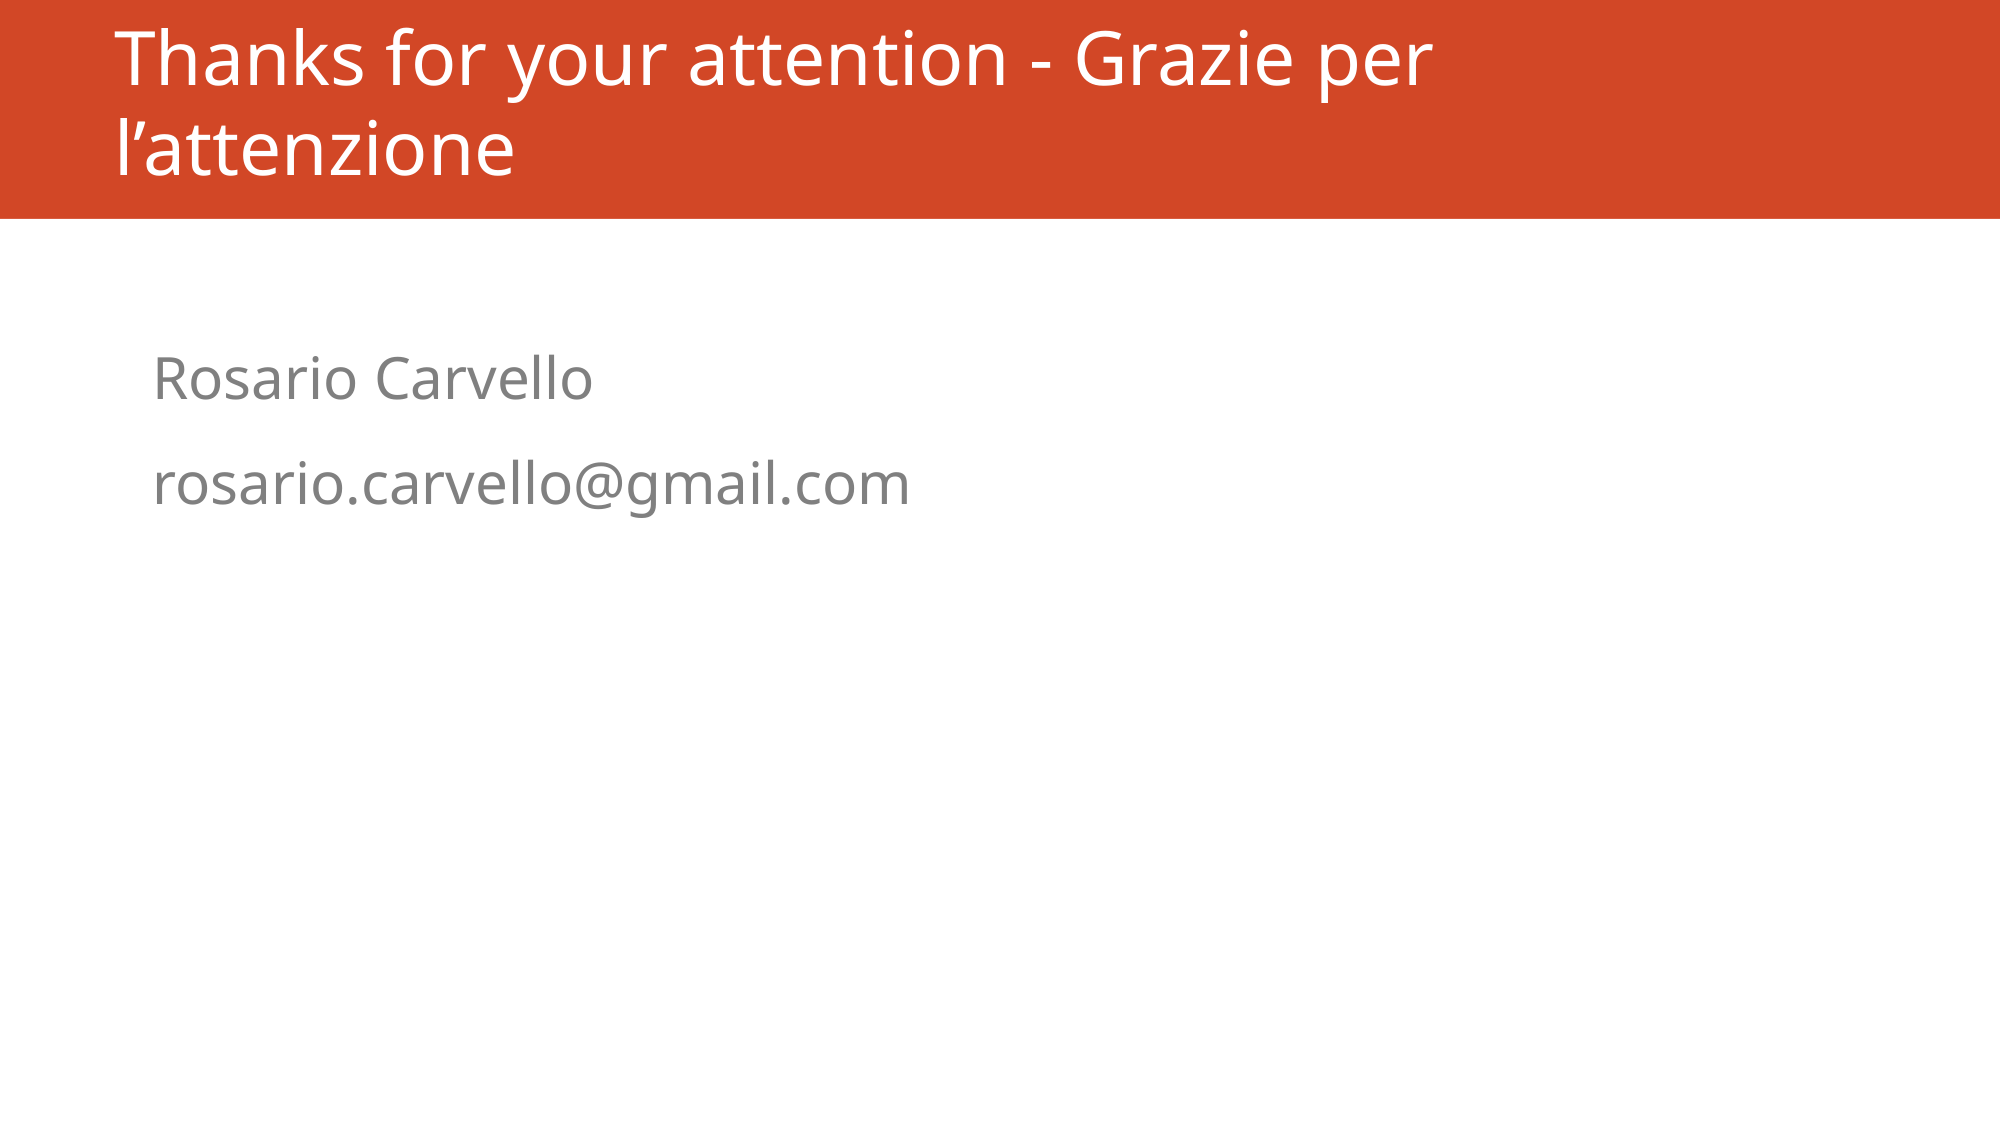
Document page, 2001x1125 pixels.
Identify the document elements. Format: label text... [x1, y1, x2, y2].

list Rosario Carvello rosario.carvello@gmail.com [137, 299, 1443, 1014]
title Thanks for your attention - Grazie per l’attenzione [99, 0, 1863, 199]
